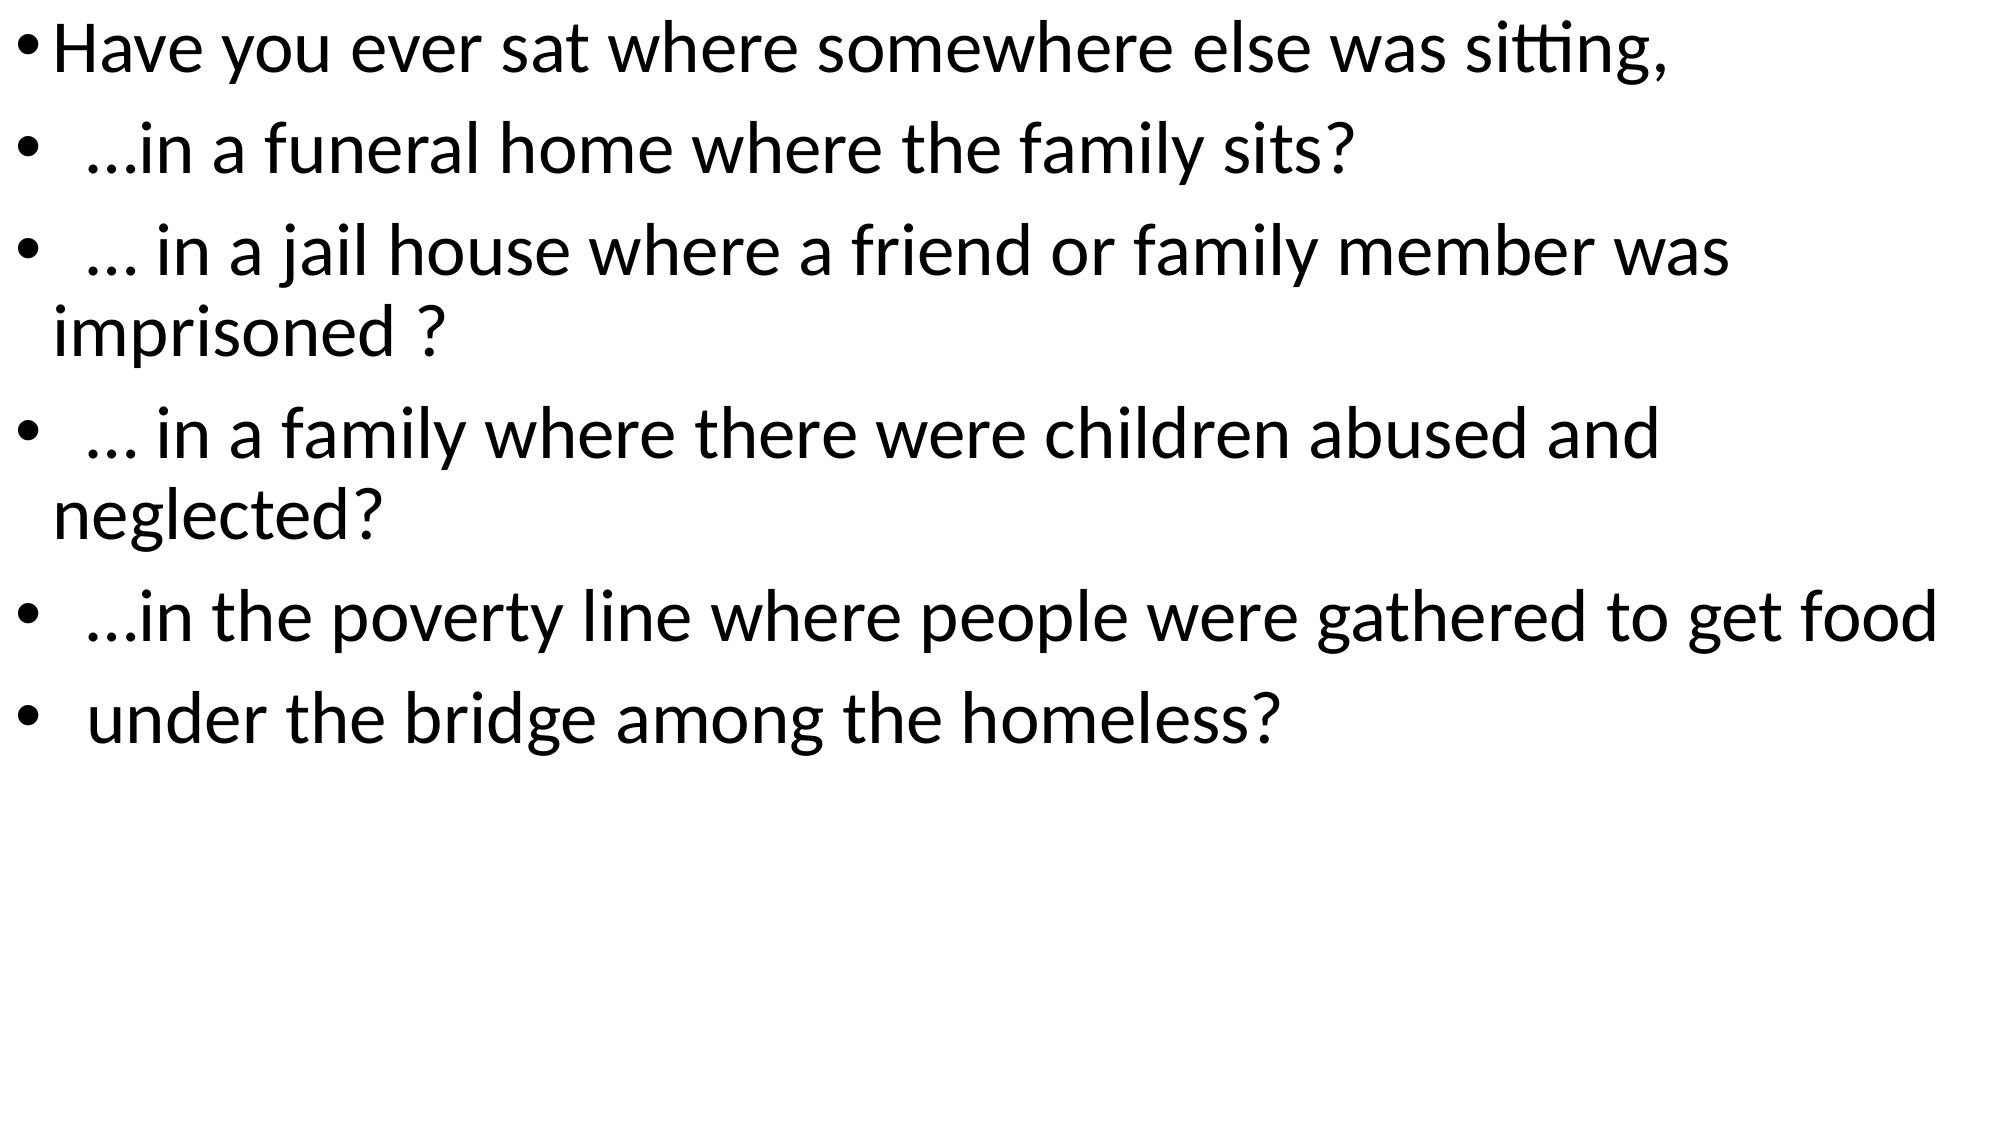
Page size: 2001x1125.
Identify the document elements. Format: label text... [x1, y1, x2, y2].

list Have you ever sat where somewhere else was sitting, …in a funeral home where the family sits? … in a jail house where a friend or family member was imprisoned ? … in a family where there were children abused and neglected? …in the poverty line where people were gathered to get food under the bridge among the homeless? [0, 0, 1984, 1125]
